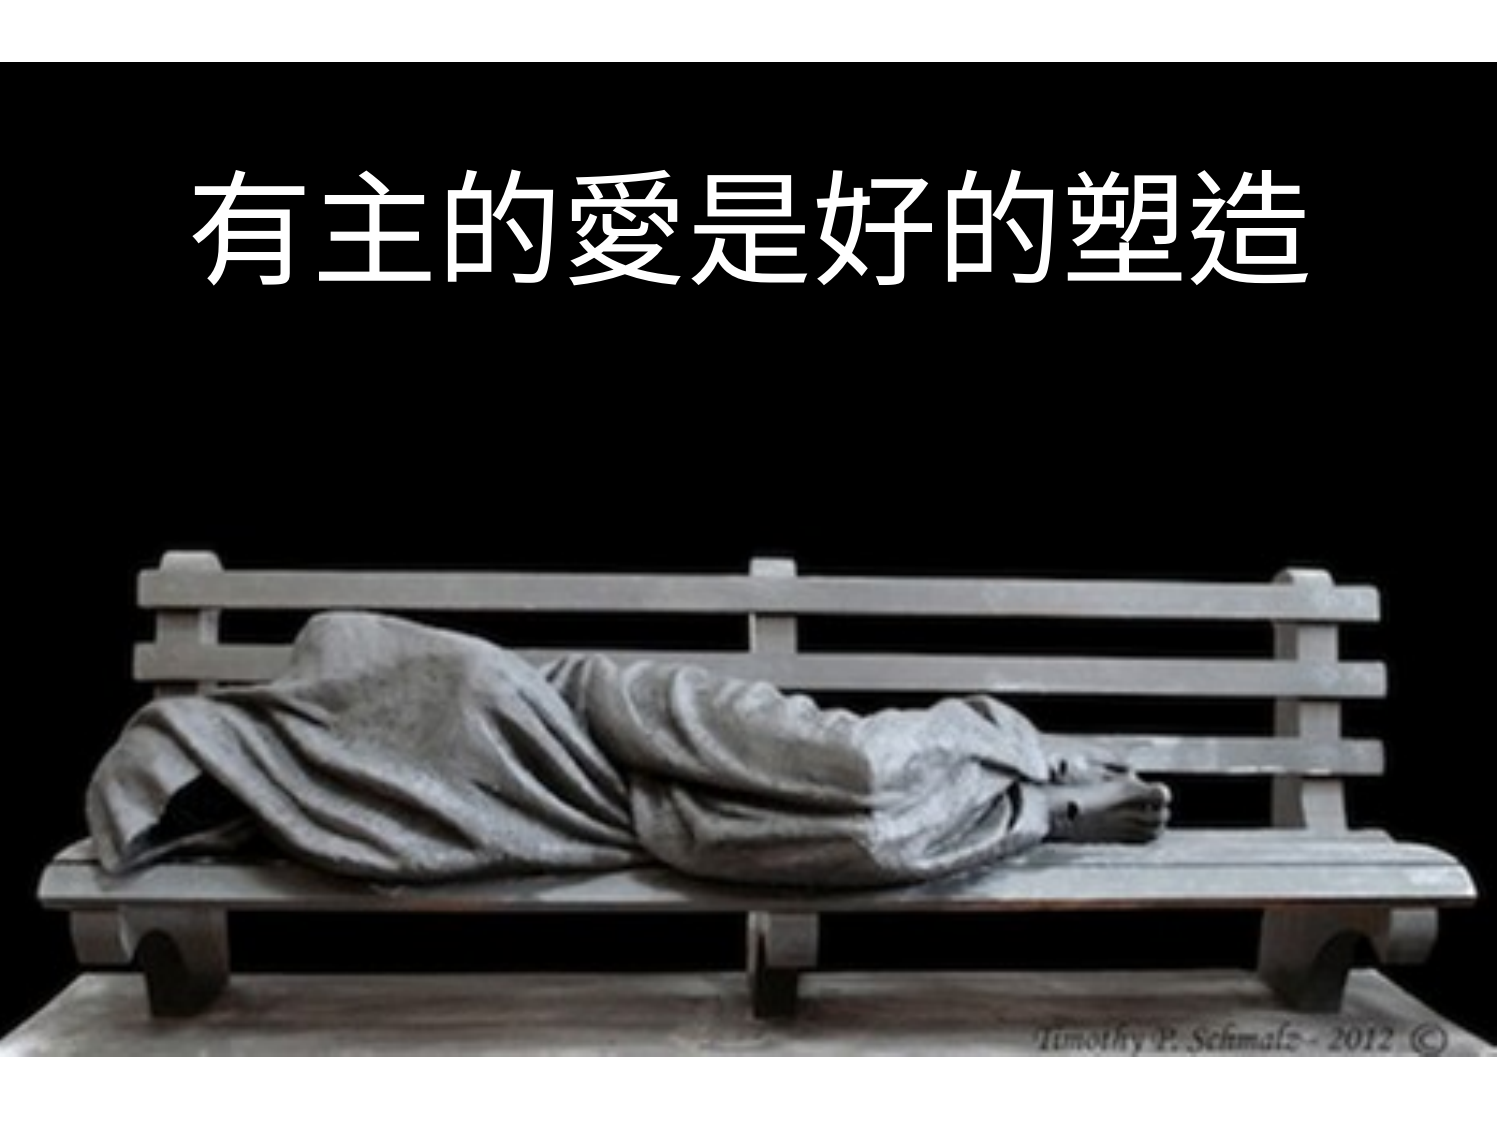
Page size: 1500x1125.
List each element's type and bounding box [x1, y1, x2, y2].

list [0, 62, 1497, 1058]
